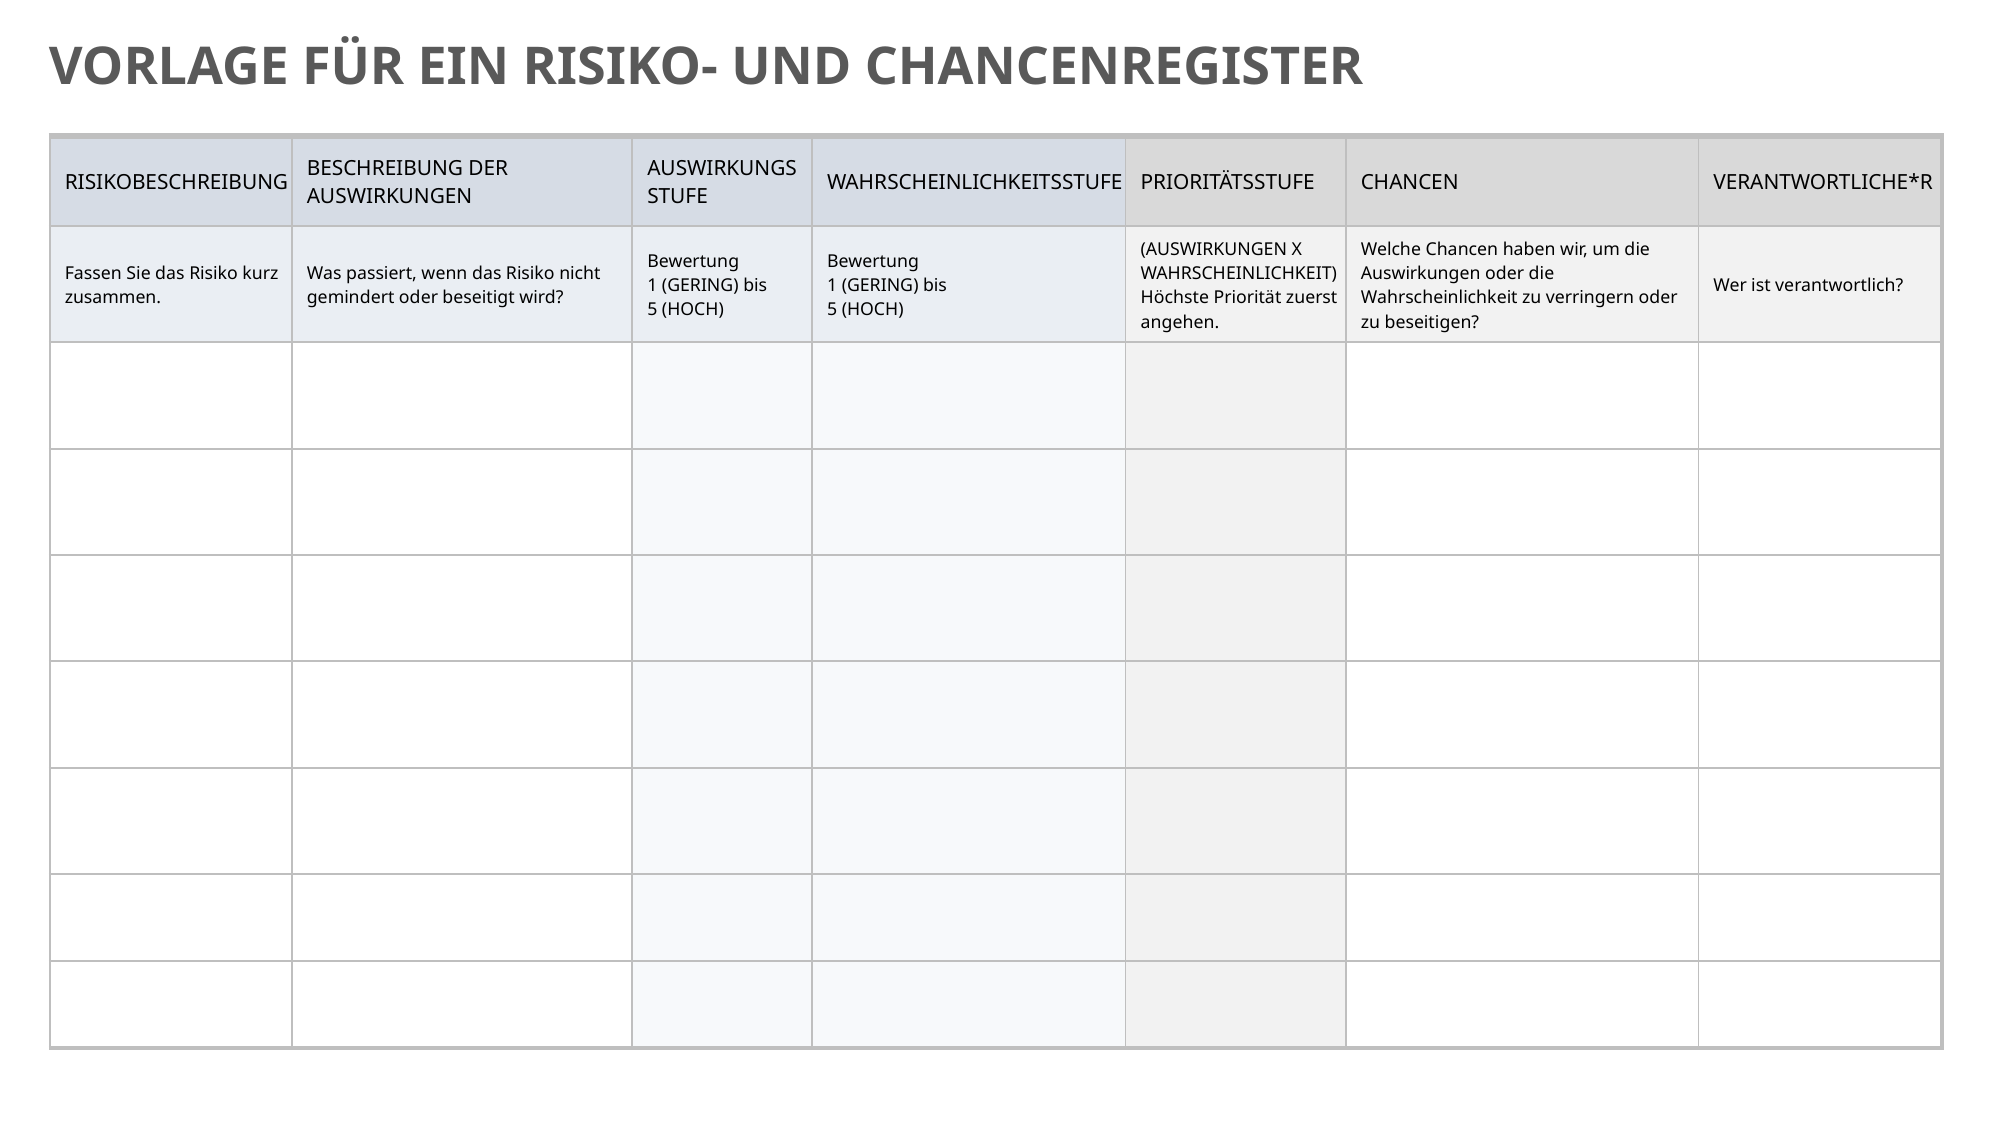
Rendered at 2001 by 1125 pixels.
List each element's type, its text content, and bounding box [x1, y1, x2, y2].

table_cell [633, 875, 811, 960]
table_cell [293, 343, 631, 448]
table_cell [633, 662, 811, 767]
table_cell [1126, 343, 1345, 448]
table_cell [633, 769, 811, 873]
table_cell [1347, 450, 1698, 554]
table_cell [1126, 769, 1345, 873]
table_cell [813, 556, 1125, 660]
table_cell [1126, 662, 1345, 767]
table_cell [1347, 556, 1698, 660]
table_header RISIKOBESCHREIBUNG [51, 139, 291, 225]
table_cell [293, 450, 631, 554]
table_cell [813, 343, 1125, 448]
text_box VORLAGE FÜR EIN RISIKO- UND CHANCENREGISTER [34, 25, 1943, 103]
table_cell [51, 662, 291, 767]
table_header AUSWIRKUNGS STUFE [633, 139, 811, 225]
table_cell [1699, 875, 1940, 960]
table_cell [51, 769, 291, 873]
table_cell [633, 450, 811, 554]
table_cell Welche Chancen haben wir, um die Auswirkungen oder die Wahrscheinlichkeit zu verringern oder zu beseitigen? [1347, 227, 1698, 341]
table_cell [1699, 769, 1940, 873]
table_cell [51, 450, 291, 554]
table_cell [1126, 875, 1345, 960]
table_cell Bewertung 1 (GERING) bis 5 (HOCH) [633, 227, 811, 341]
table_cell [813, 875, 1125, 960]
table_cell [1699, 556, 1940, 660]
table_cell [1699, 450, 1940, 554]
table_cell [813, 769, 1125, 873]
table_cell [1347, 662, 1698, 767]
table_header BESCHREIBUNG DER AUSWIRKUNGEN [293, 139, 631, 225]
table_header VERANTWORTLICHE*R [1699, 139, 1940, 225]
table_cell [1699, 662, 1940, 767]
table_cell [1347, 875, 1698, 960]
table_cell [293, 769, 631, 873]
table_cell [293, 962, 631, 1046]
table_cell [293, 556, 631, 660]
table_cell [1347, 962, 1698, 1046]
table_cell [51, 343, 291, 448]
table_cell Was passiert, wenn das Risiko nicht gemindert oder beseitigt wird? [293, 227, 631, 341]
table_cell [293, 662, 631, 767]
table_cell Fassen Sie das Risiko kurz zusammen. [51, 227, 291, 341]
table_header CHANCEN [1347, 139, 1698, 225]
table_header WAHRSCHEINLICHKEITSSTUFE [813, 139, 1125, 225]
table_cell [813, 962, 1125, 1046]
table_cell (AUSWIRKUNGEN X WAHRSCHEINLICHKEIT) Höchste Priorität zuerst angehen. [1126, 227, 1345, 341]
table_cell [813, 450, 1125, 554]
table_cell [1126, 556, 1345, 660]
table_cell [1126, 962, 1345, 1046]
table_cell [633, 962, 811, 1046]
table_header PRIORITÄTSSTUFE [1126, 139, 1345, 225]
table_cell [293, 875, 631, 960]
table_cell [1347, 343, 1698, 448]
table_cell Bewertung 1 (GERING) bis 5 (HOCH) [813, 227, 1125, 341]
table_cell [1347, 769, 1698, 873]
table_cell Wer ist verantwortlich? [1699, 227, 1940, 341]
table_cell [1699, 343, 1940, 448]
table_cell [51, 556, 291, 660]
table_cell [633, 343, 811, 448]
table_cell [1126, 450, 1345, 554]
table_cell [1699, 962, 1940, 1046]
table_cell [633, 556, 811, 660]
table_cell [813, 662, 1125, 767]
table_cell [51, 962, 291, 1046]
table_cell [51, 875, 291, 960]
